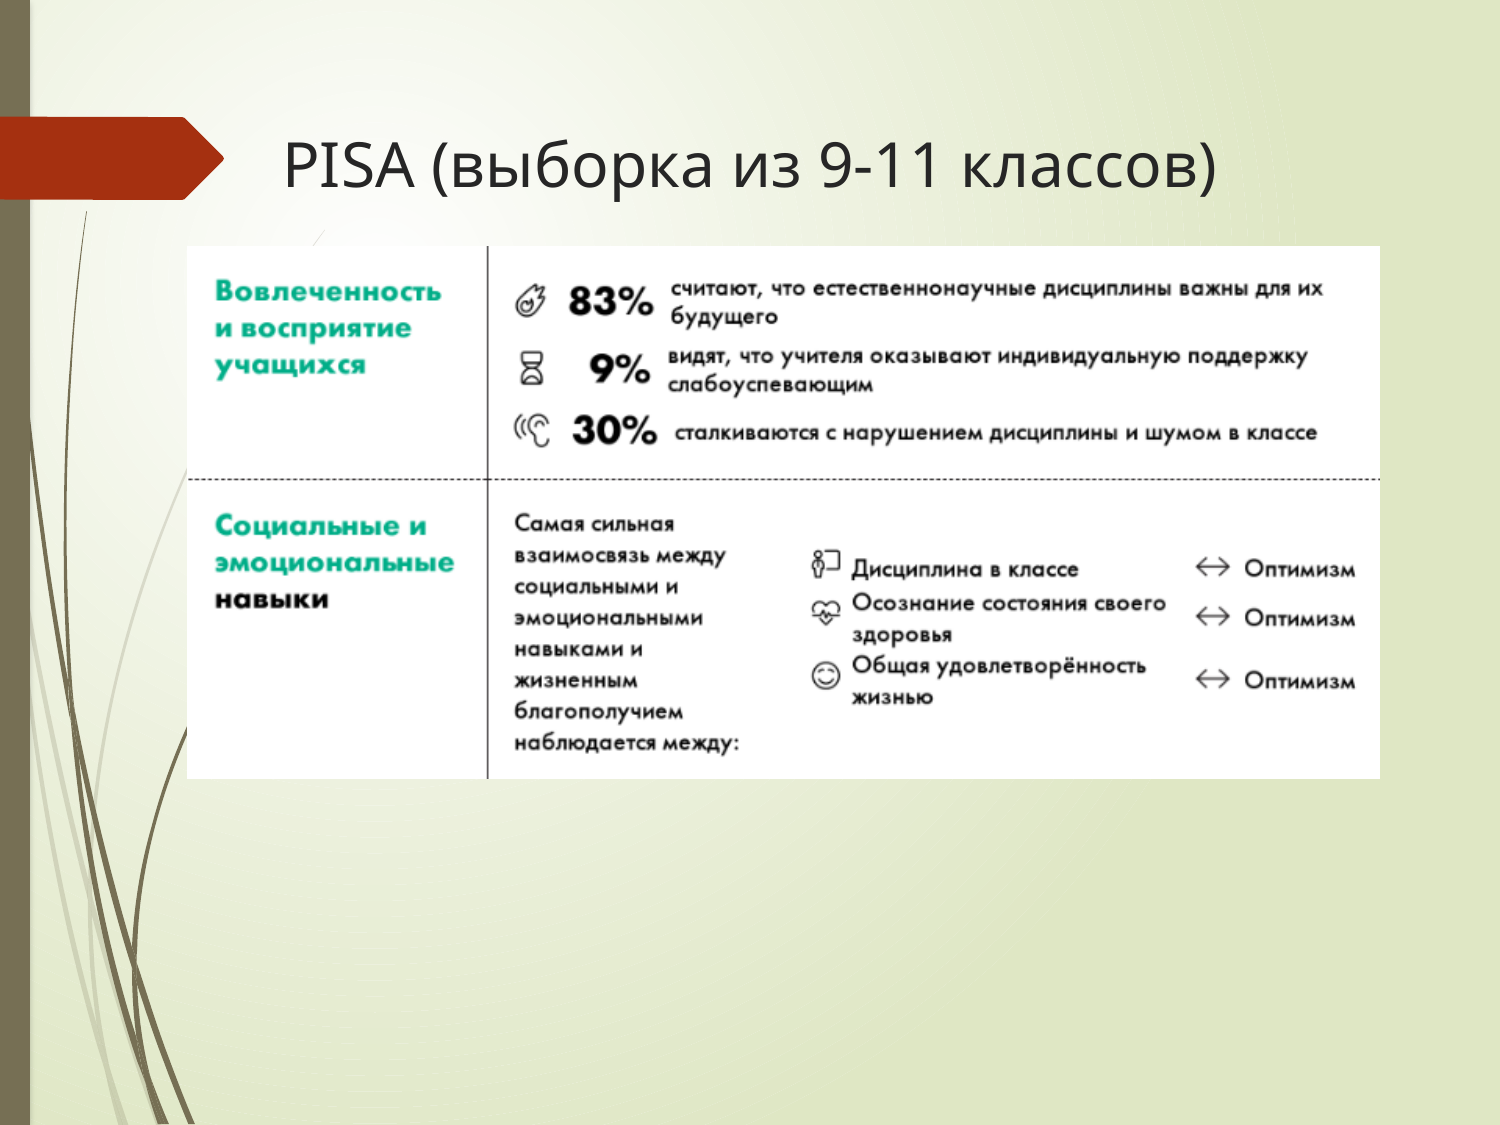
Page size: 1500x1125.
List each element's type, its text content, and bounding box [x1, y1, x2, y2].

title PISA (выборка из 9-11 классов) [267, 117, 1469, 208]
picture [186, 245, 1380, 780]
